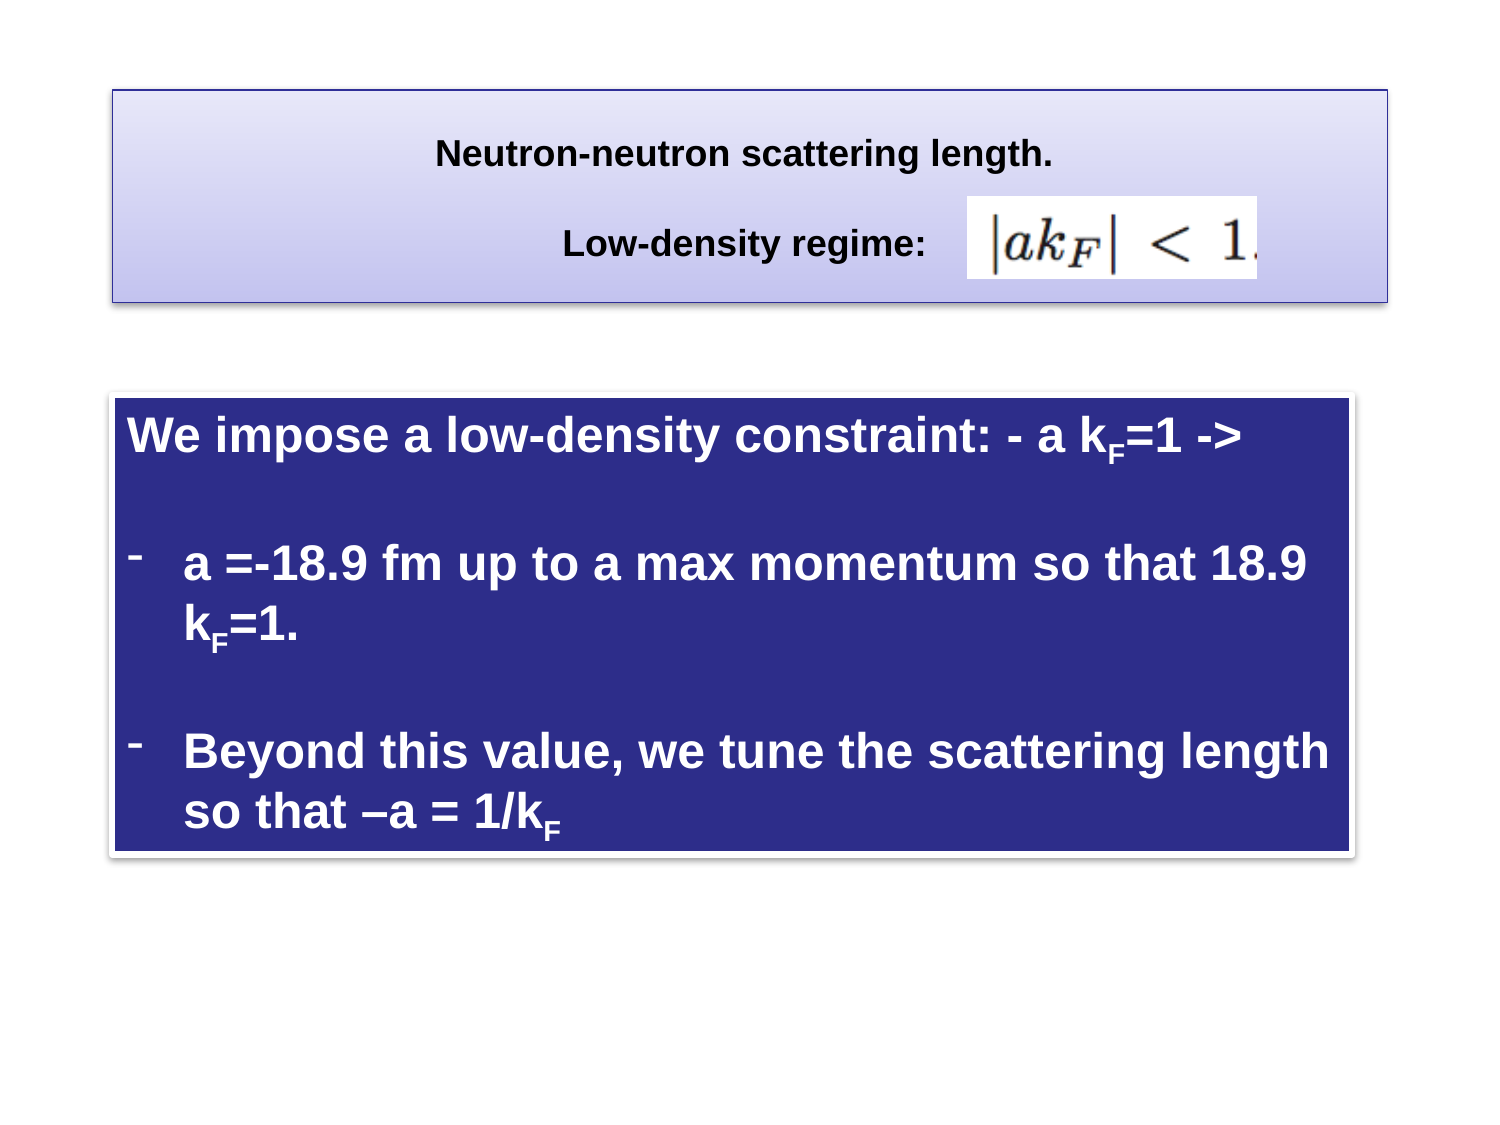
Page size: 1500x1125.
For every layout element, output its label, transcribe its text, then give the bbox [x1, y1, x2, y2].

text_box We impose a low-density constraint: - a kF=1 -> a =-18.9 fm up to a max momentum so that 18.9 kF=1. Beyond this value, we tune the scattering length so that –a = 1/kF [109, 392, 1355, 858]
text_box Neutron-neutron scattering length. Low-density regime: [112, 89, 1388, 303]
picture [967, 195, 1258, 280]
